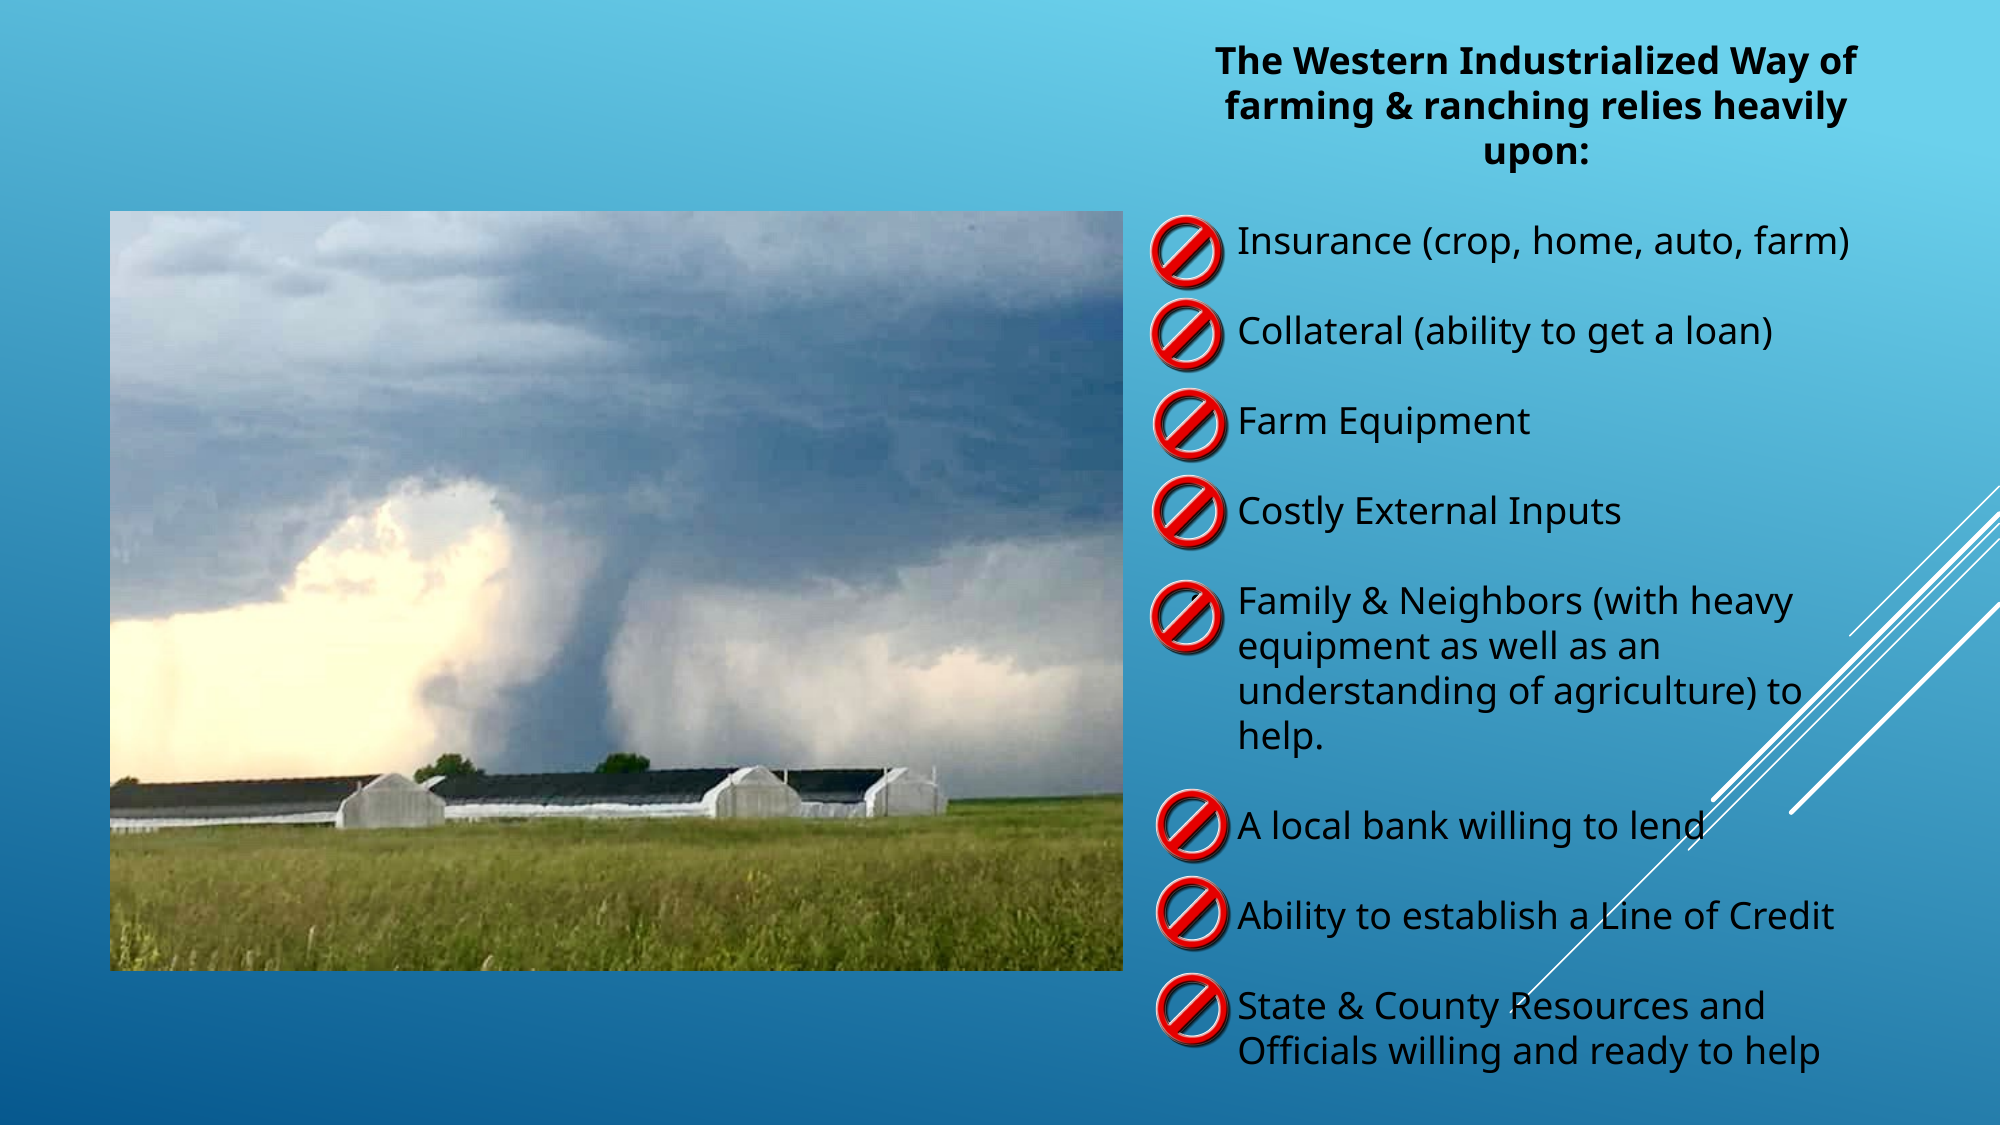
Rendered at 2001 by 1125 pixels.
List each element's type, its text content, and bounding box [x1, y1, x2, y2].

picture [1152, 969, 1236, 1053]
picture [109, 211, 1123, 971]
picture [1152, 785, 1236, 869]
picture [1152, 872, 1236, 956]
text_box The Western Industrialized Way of farming & ranching relies heavily upon: Insurance (crop, home, auto, farm) Collateral (ability to get a loan) Farm Equipment Costly External Inputs Family & Neighbors (with heavy equipment as well as an understanding of agriculture) to help. A local bank willing to lend Ability to establish a Line of Credit State & County Resources and Officials willing and ready to help [1175, 29, 1898, 1125]
picture [1145, 211, 1229, 378]
picture [1149, 383, 1233, 467]
picture [1145, 576, 1229, 660]
picture [1148, 471, 1232, 555]
